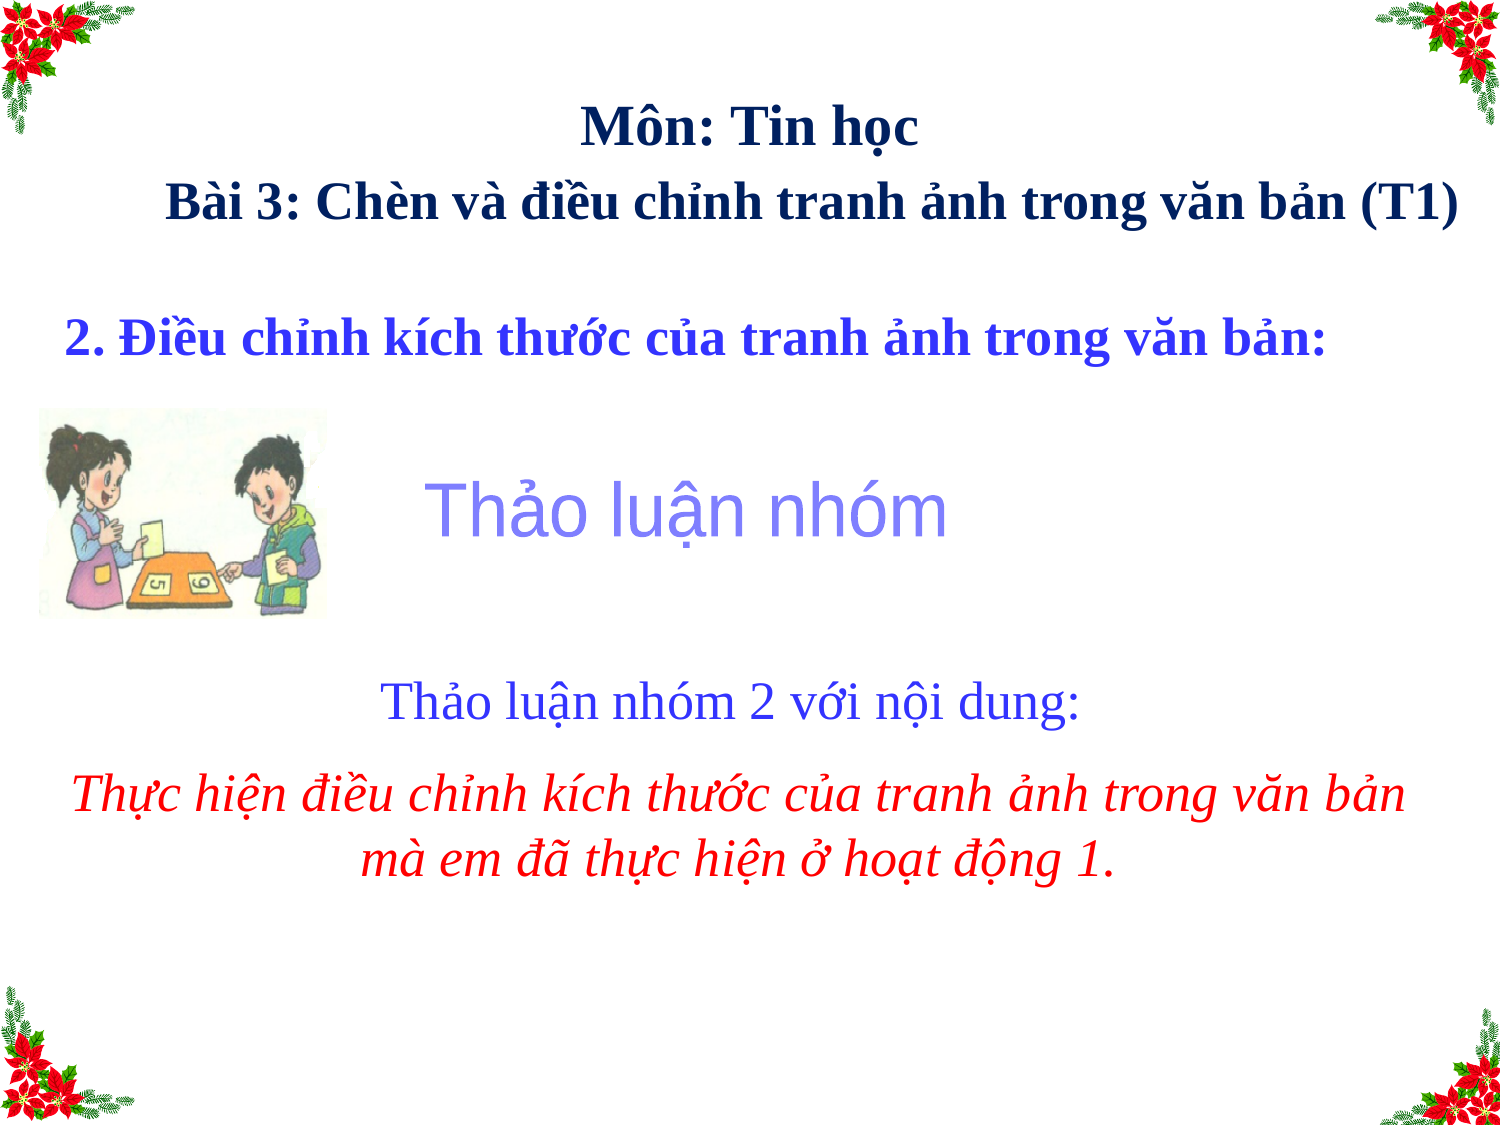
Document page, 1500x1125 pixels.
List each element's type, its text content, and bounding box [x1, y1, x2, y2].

text_box Thảo luận nhóm 2 với nội dung: Thực hiện điều chỉnh kích thước của tranh ảnh trong văn bản mà em đã thực hiện ở hoạt động 1. [39, 657, 1438, 895]
picture [39, 408, 328, 620]
picture [0, 0, 136, 136]
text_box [124, 79, 1500, 239]
picture [0, 985, 136, 1121]
text_box 2. Điều chỉnh kích thước của tranh ảnh trong văn bản: [49, 294, 1400, 374]
picture [1374, 0, 1500, 79]
picture [1379, 1007, 1500, 1125]
